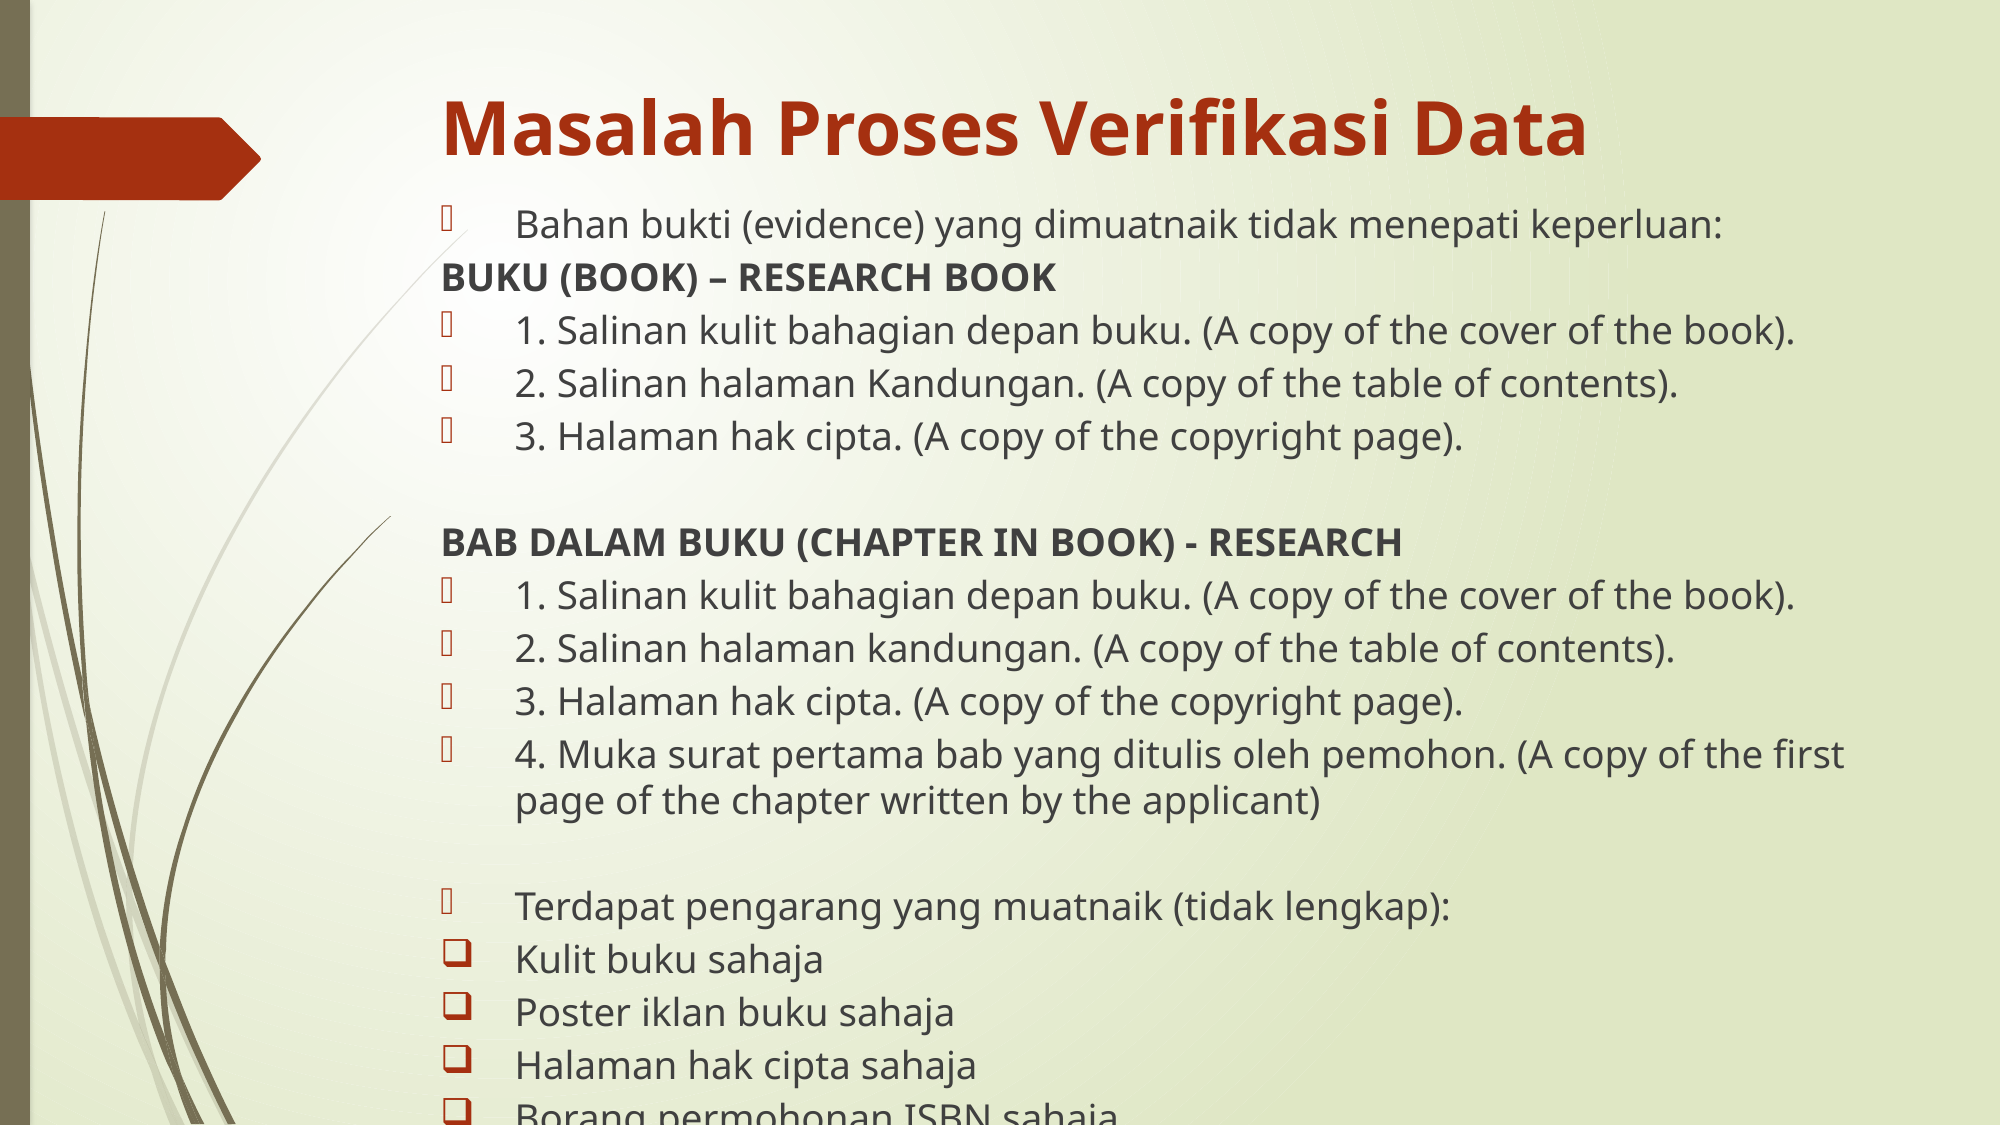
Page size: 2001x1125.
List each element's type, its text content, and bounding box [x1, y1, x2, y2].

list Bahan bukti (evidence) yang dimuatnaik tidak menepati keperluan: BUKU (BOOK) – RESEARCH BOOK 1. Salinan kulit bahagian depan buku. (A copy of the cover of the book). 2. Salinan halaman Kandungan. (A copy of the table of contents). 3. Halaman hak cipta. (A copy of the copyright page). BAB DALAM BUKU (CHAPTER IN BOOK) - RESEARCH 1. Salinan kulit bahagian depan buku. (A copy of the cover of the book). 2. Salinan halaman kandungan. (A copy of the table of contents). 3. Halaman hak cipta. (A copy of the copyright page). 4. Muka surat pertama bab yang ditulis oleh pemohon. (A copy of the first page of the chapter written by the applicant) Terdapat pengarang yang muatnaik (tidak lengkap): Kulit buku sahaja Poster iklan buku sahaja Halaman hak cipta sahaja Borang permohonan ISBN sahaja [425, 192, 1888, 1125]
title Masalah Proses Verifikasi Data [425, 72, 1888, 192]
